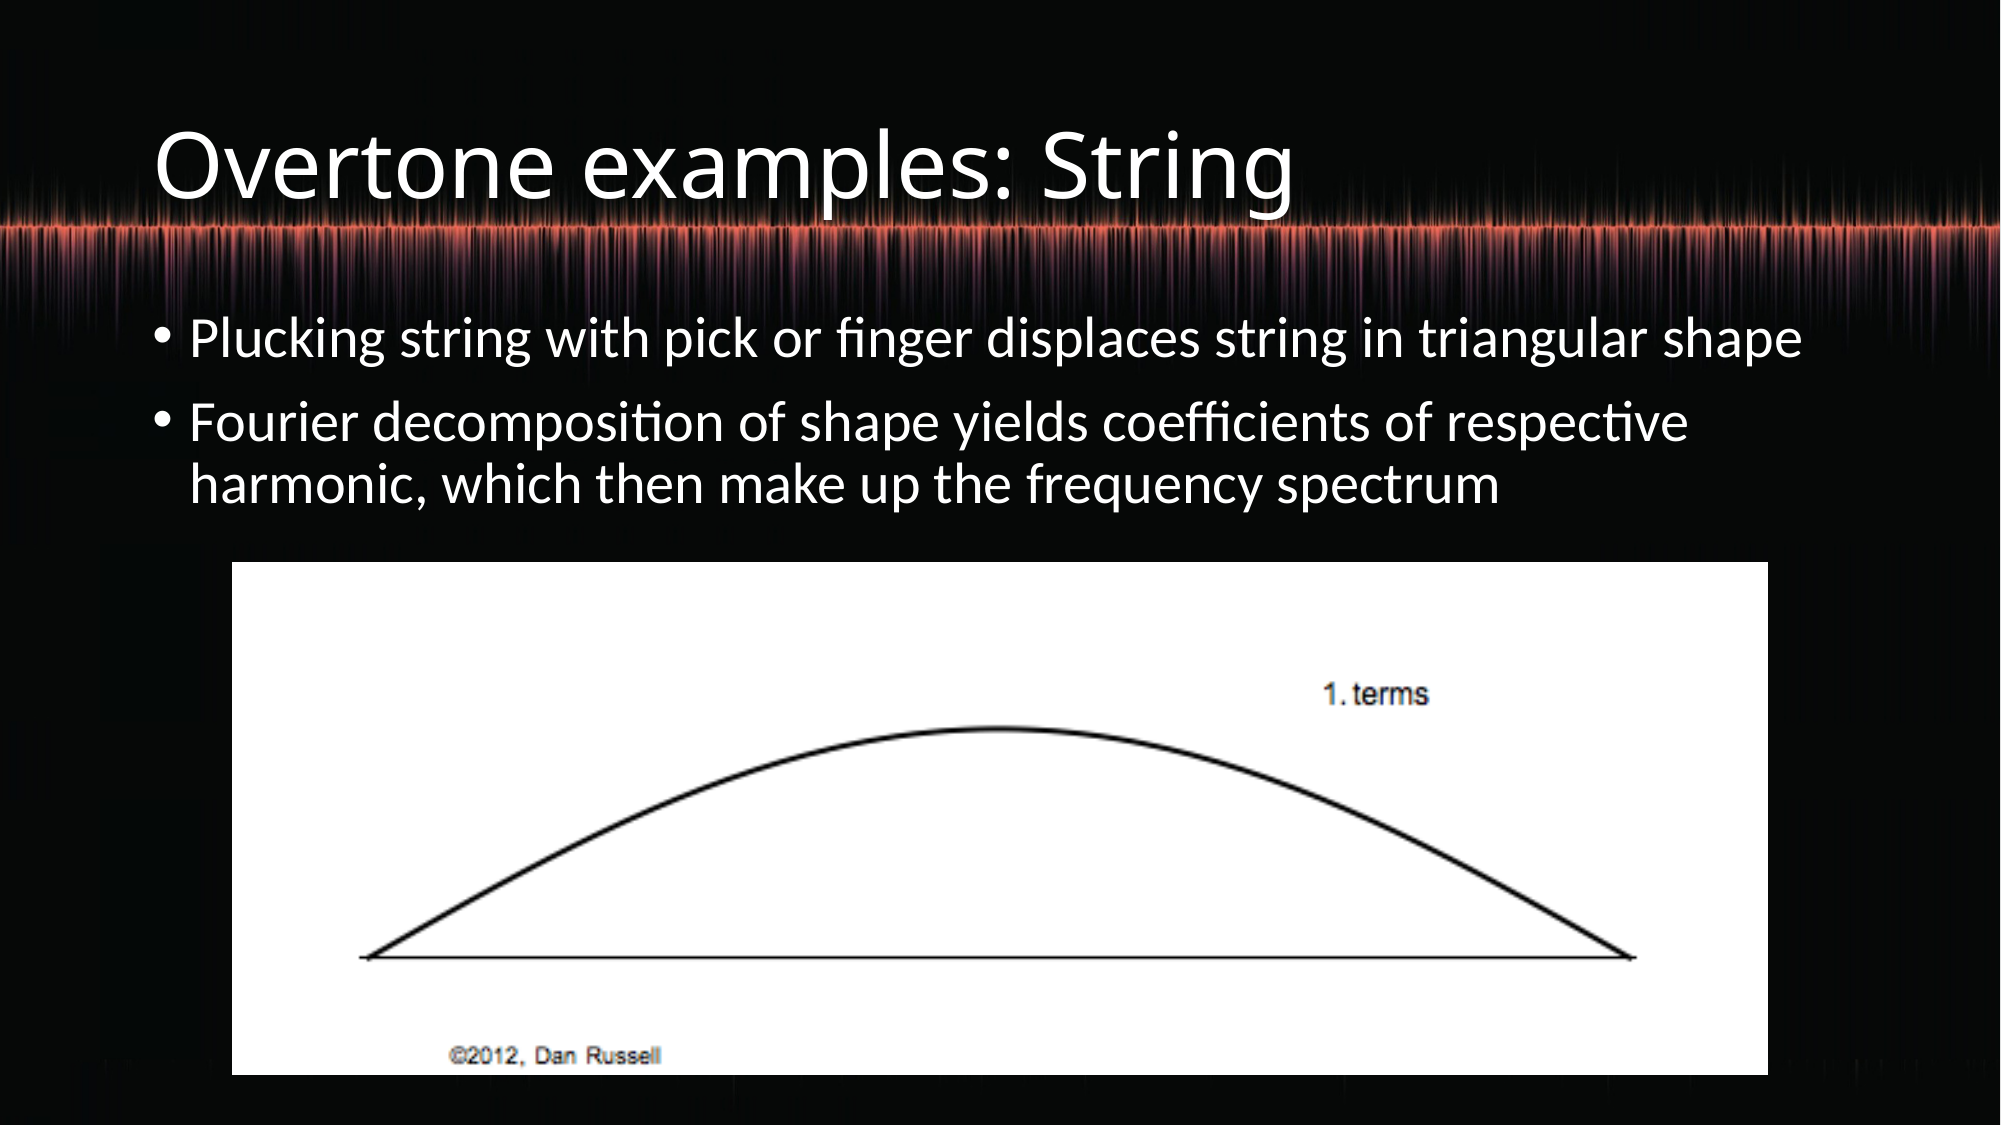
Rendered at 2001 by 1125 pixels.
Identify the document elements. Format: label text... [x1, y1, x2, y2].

picture [0, 0, 2001, 1125]
list Plucking string with pick or finger displaces string in triangular shape Fourier decomposition of shape yields coefficients of respective harmonic, which then make up the frequency spectrum [137, 299, 1934, 1014]
title Overtone examples: String [137, 59, 1863, 278]
